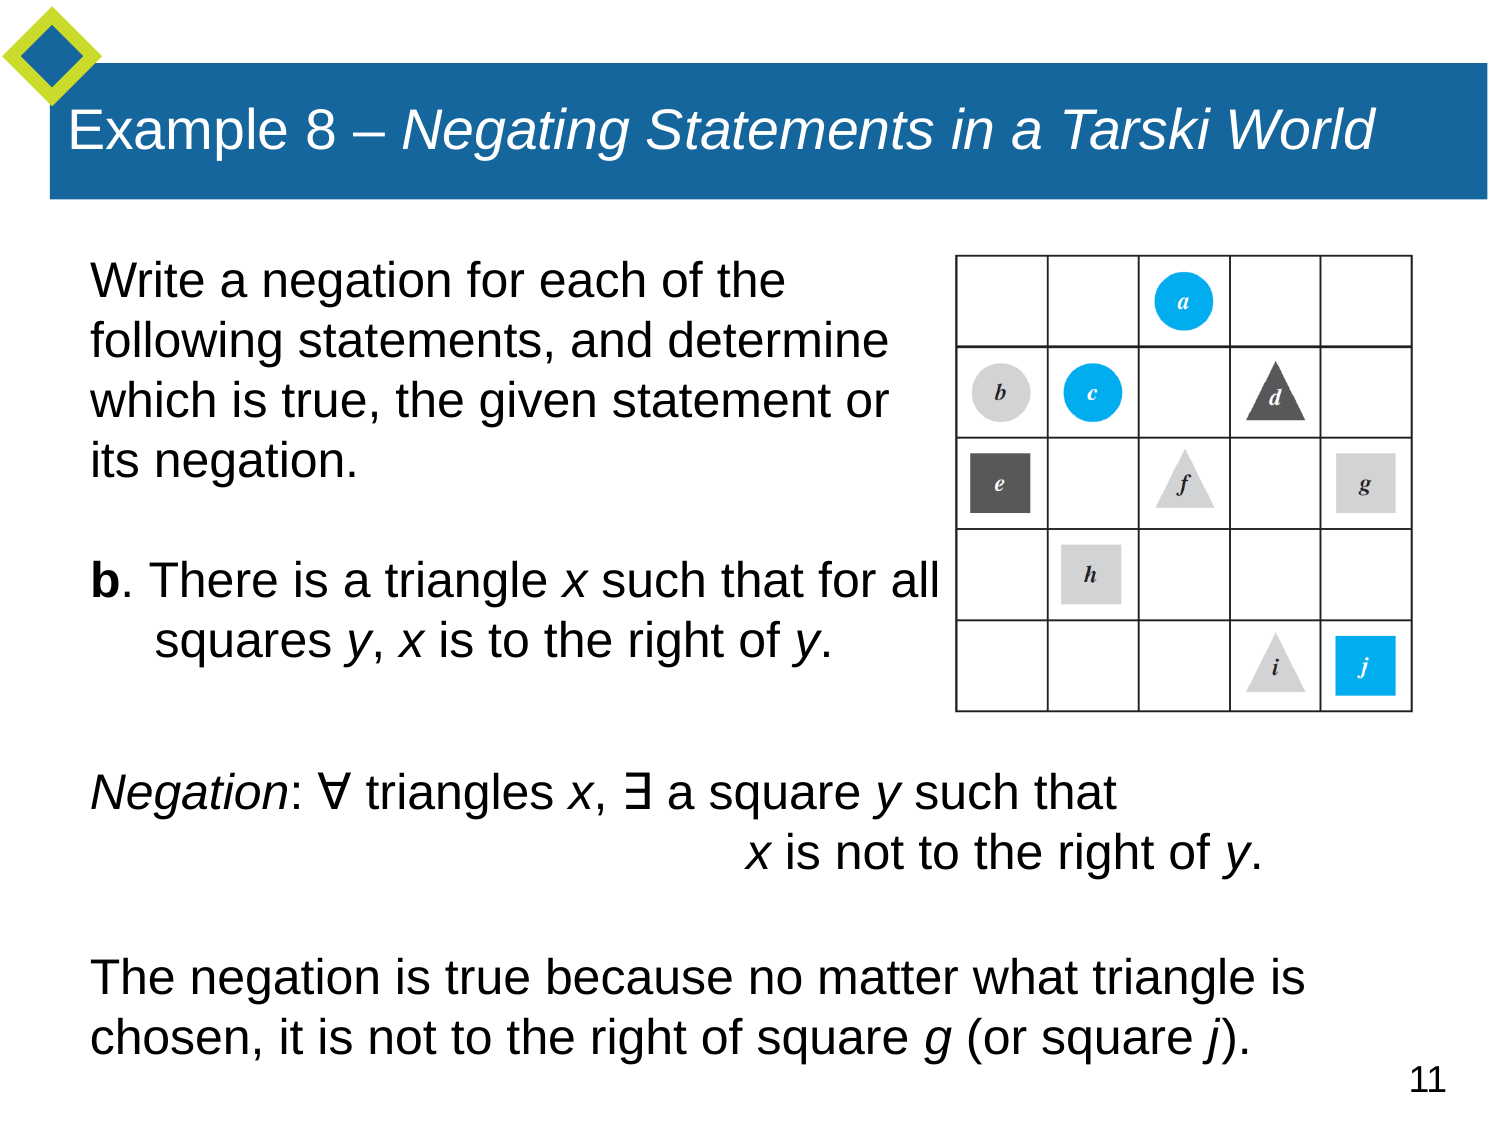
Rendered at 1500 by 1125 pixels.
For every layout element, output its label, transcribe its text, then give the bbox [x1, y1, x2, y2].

text_box Negation: ∀ triangles x, ∃ a square y such that x is not to the right of y. [75, 751, 1388, 887]
picture [942, 249, 1426, 722]
text_box The negation is true because no matter what triangle is chosen, it is not to the right of square g (or square j ). [75, 937, 1378, 1073]
title Example 8 – Negating Statements in a Tarski World [52, 33, 1403, 221]
list Write a negation for each of the following statements, and determine which is true, the given statement or its negation. b. There is a triangle x such that for all squares y, x is to the right of y. [75, 239, 1425, 750]
